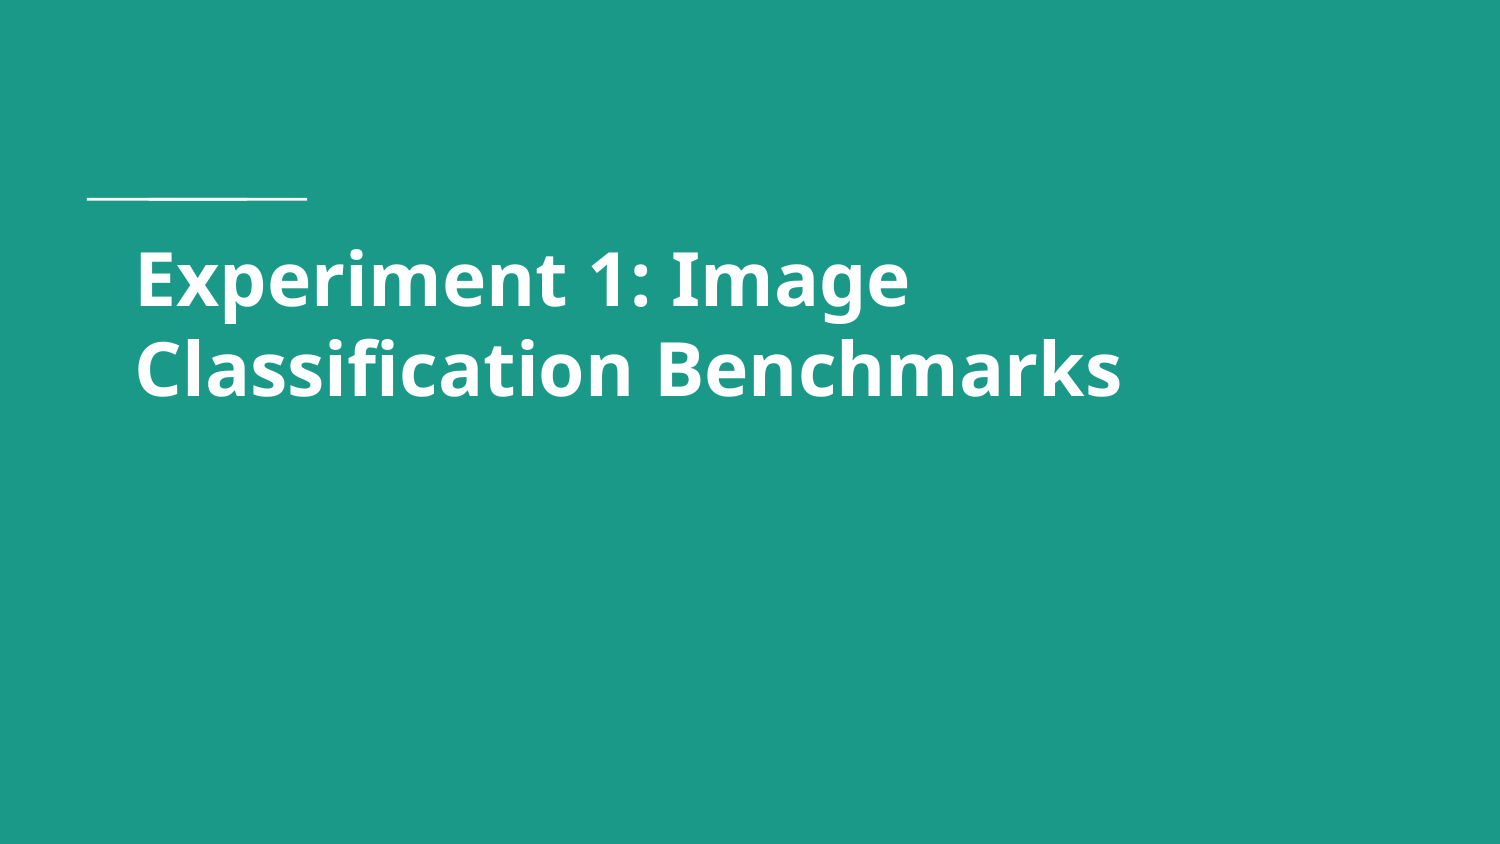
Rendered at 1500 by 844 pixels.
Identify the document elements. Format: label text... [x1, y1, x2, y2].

title Experiment 1: Image Classification Benchmarks [119, 216, 1381, 466]
